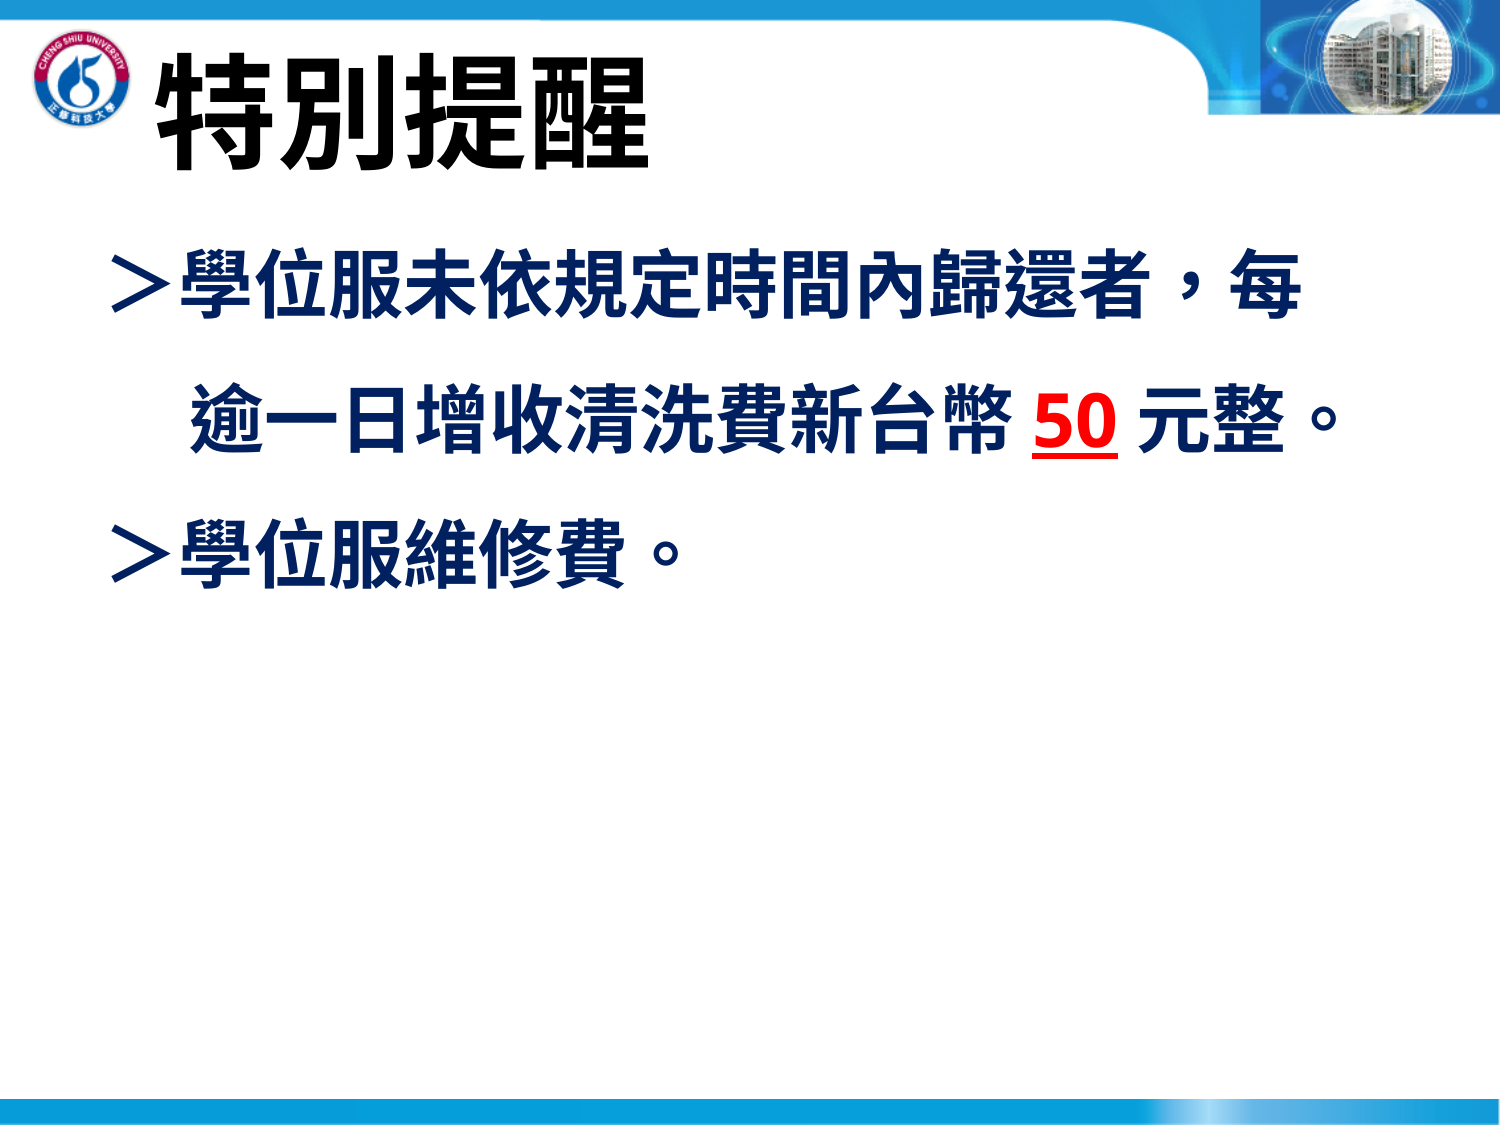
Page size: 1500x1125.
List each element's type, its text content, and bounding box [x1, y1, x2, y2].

text_box ＞學位服未依規定時間內歸還者，每 逾一日增收清洗費新台幣50元整。 ＞學位服維修費。 [88, 185, 1388, 605]
picture [0, 0, 1500, 131]
picture [0, 1099, 1500, 1125]
text_box 特別提醒 [138, 139, 857, 185]
